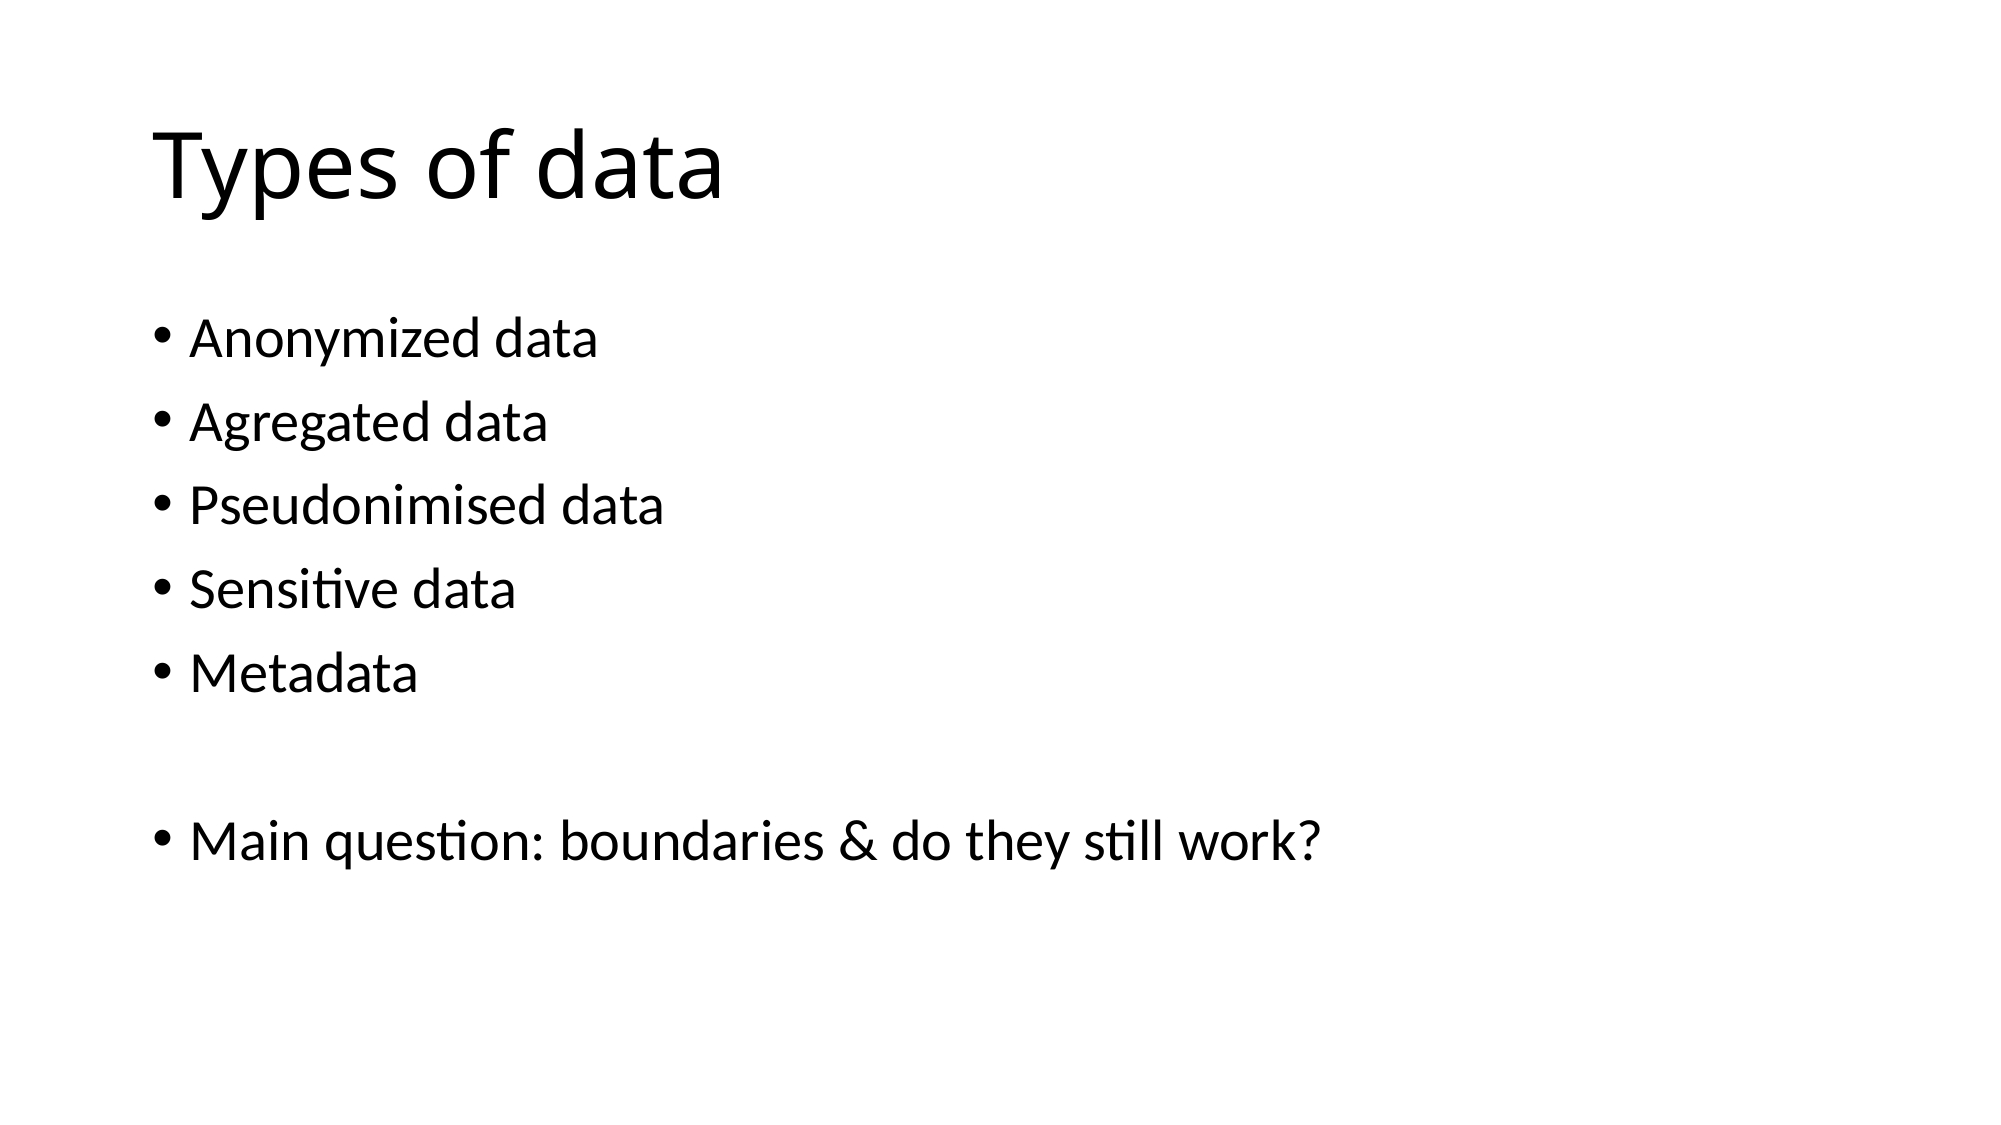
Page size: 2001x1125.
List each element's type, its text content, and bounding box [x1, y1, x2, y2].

list Anonymized data Agregated data Pseudonimised data Sensitive data Metadata Main question: boundaries & do they still work? [137, 299, 1863, 1014]
title Types of data [137, 59, 1863, 278]
